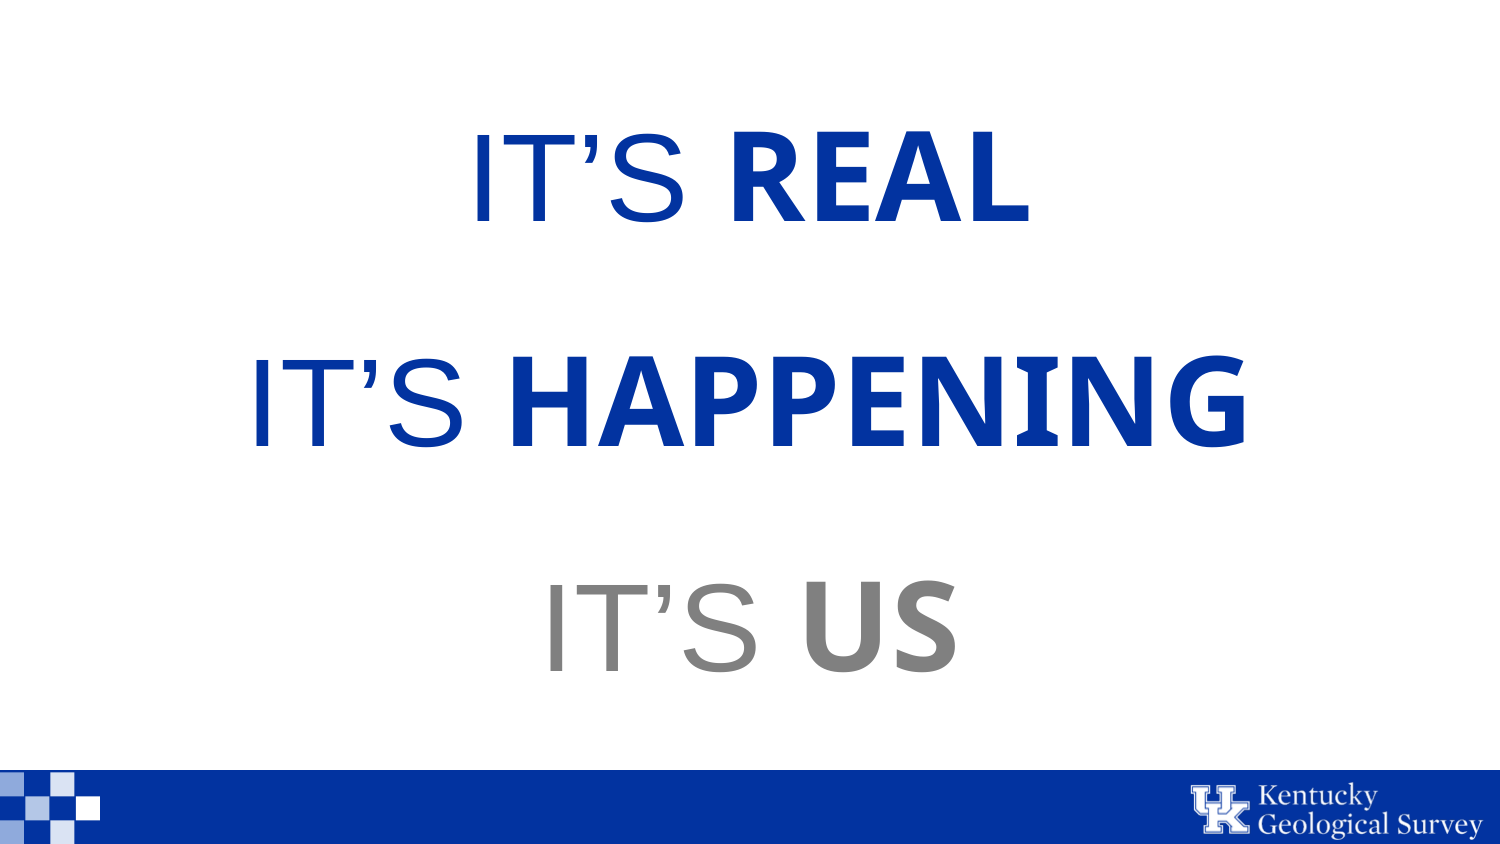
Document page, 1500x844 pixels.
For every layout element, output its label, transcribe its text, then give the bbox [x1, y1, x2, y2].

picture [1181, 774, 1495, 843]
text_box IT’S REAL IT’S HAPPENING IT’S US [230, 88, 1270, 704]
